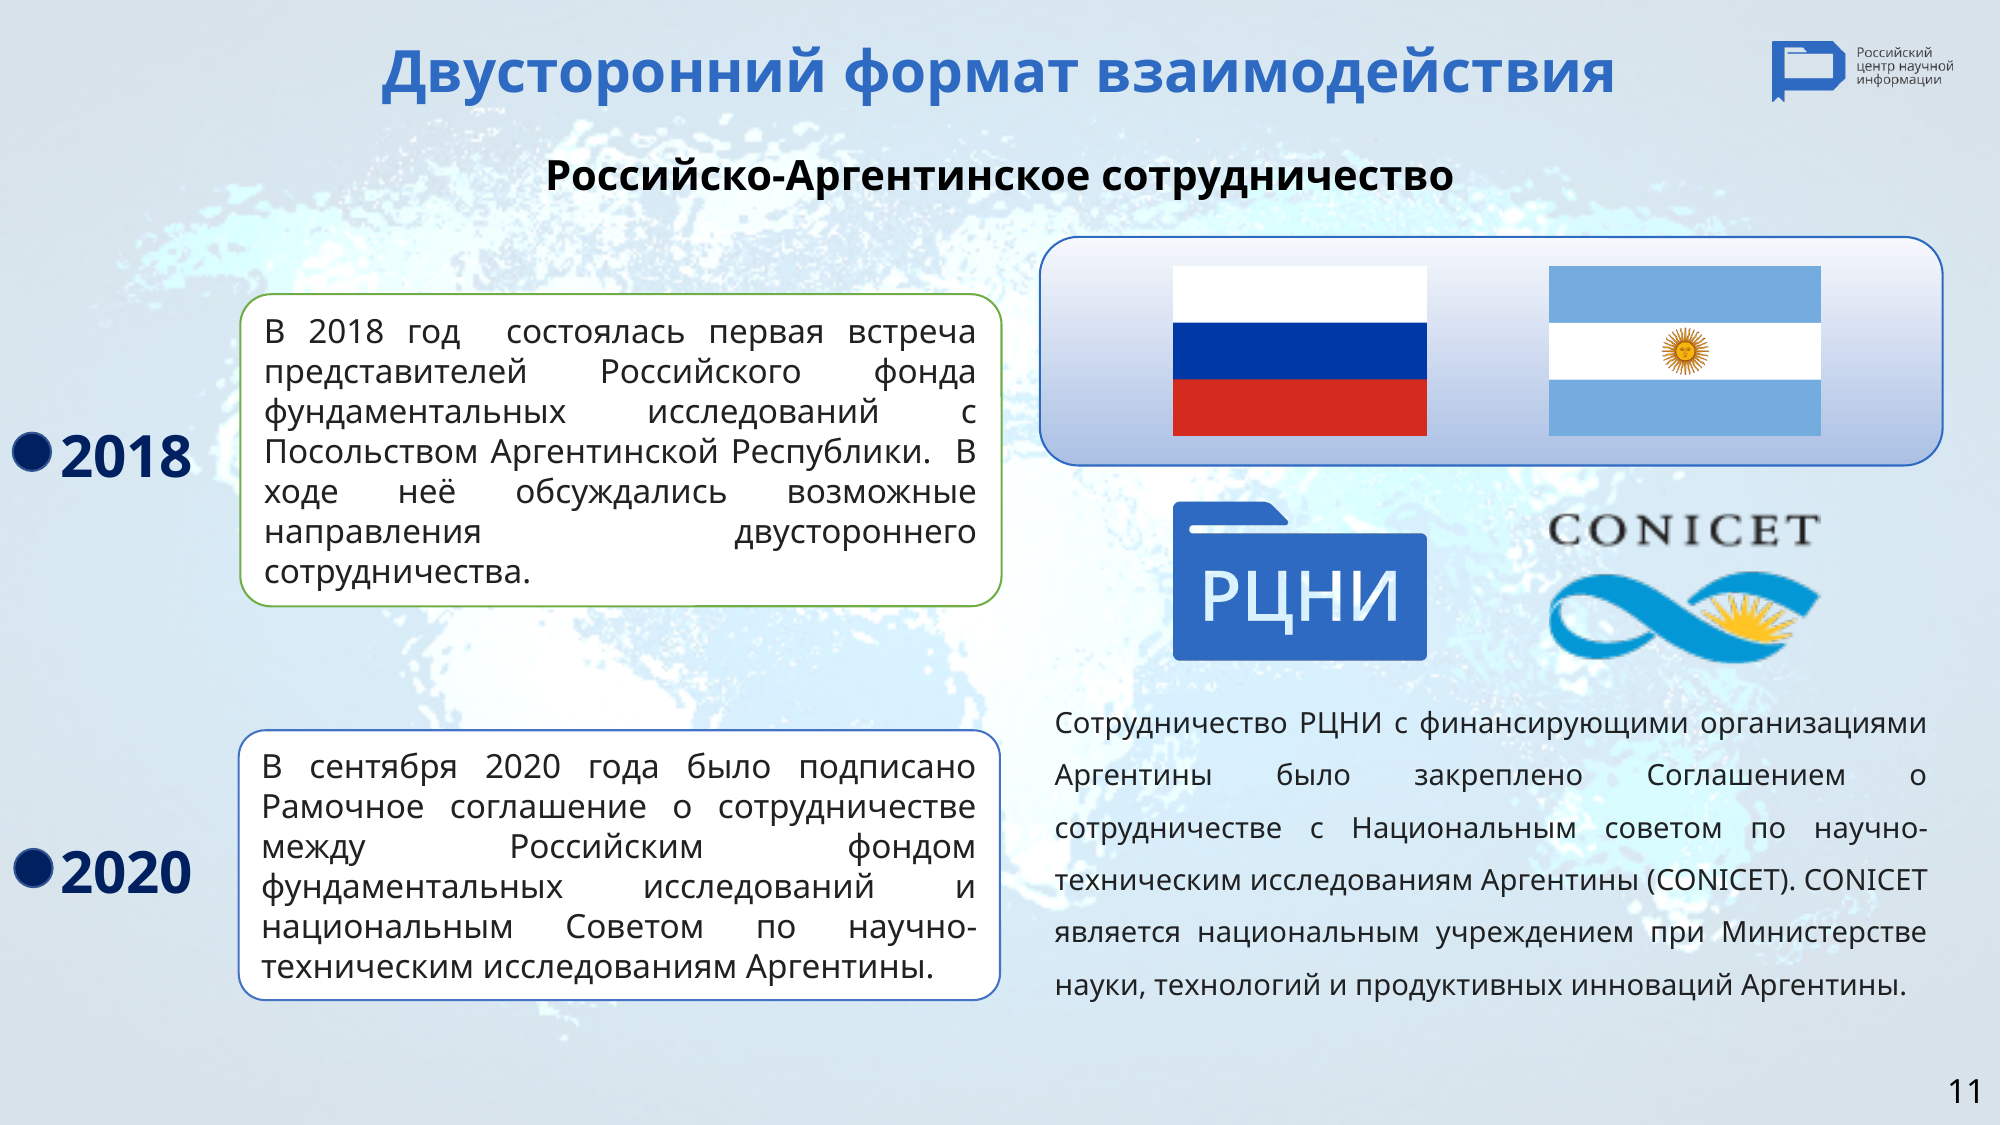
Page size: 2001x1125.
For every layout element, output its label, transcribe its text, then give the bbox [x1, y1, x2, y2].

text_box Сотрудничество РЦНИ с финансирующими организациями Аргентины было закреплено Соглашением о сотрудничестве с Национальным советом по научно-техническим исследованиям Аргентины (CONICET). CONICET является национальным учреждением при Министерстве науки, технологий и продуктивных инноваций Аргентины. [1039, 679, 1943, 1061]
picture [1173, 501, 1427, 661]
slide_number 11 [1550, 1063, 2000, 1124]
picture [1549, 504, 1821, 675]
text_box 2018 [29, 412, 224, 497]
text_box 2020 [29, 828, 224, 913]
text_box В сентября 2020 года было подписано Рамочное соглашение о сотрудничестве между Российским фондом фундаментальных исследований и национальным Советом по научно-техническим исследованиям Аргентины. [237, 729, 1002, 1002]
text_box [1038, 235, 1944, 467]
text_box Двусторонний формат взаимодействия [0, 26, 2000, 112]
text_box [13, 848, 29, 888]
text_box Российско-Аргентинское сотрудничество [48, 141, 1952, 207]
picture [1549, 266, 1821, 436]
picture [1173, 266, 1427, 436]
text_box В 2018 год состоялась первая встреча представителей Российского фонда фундаментальных исследований с Посольством Аргентинской Республики. В ходе неё обсуждались возможные направления двустороннего сотрудничества. [239, 293, 1003, 608]
text_box [11, 431, 53, 472]
